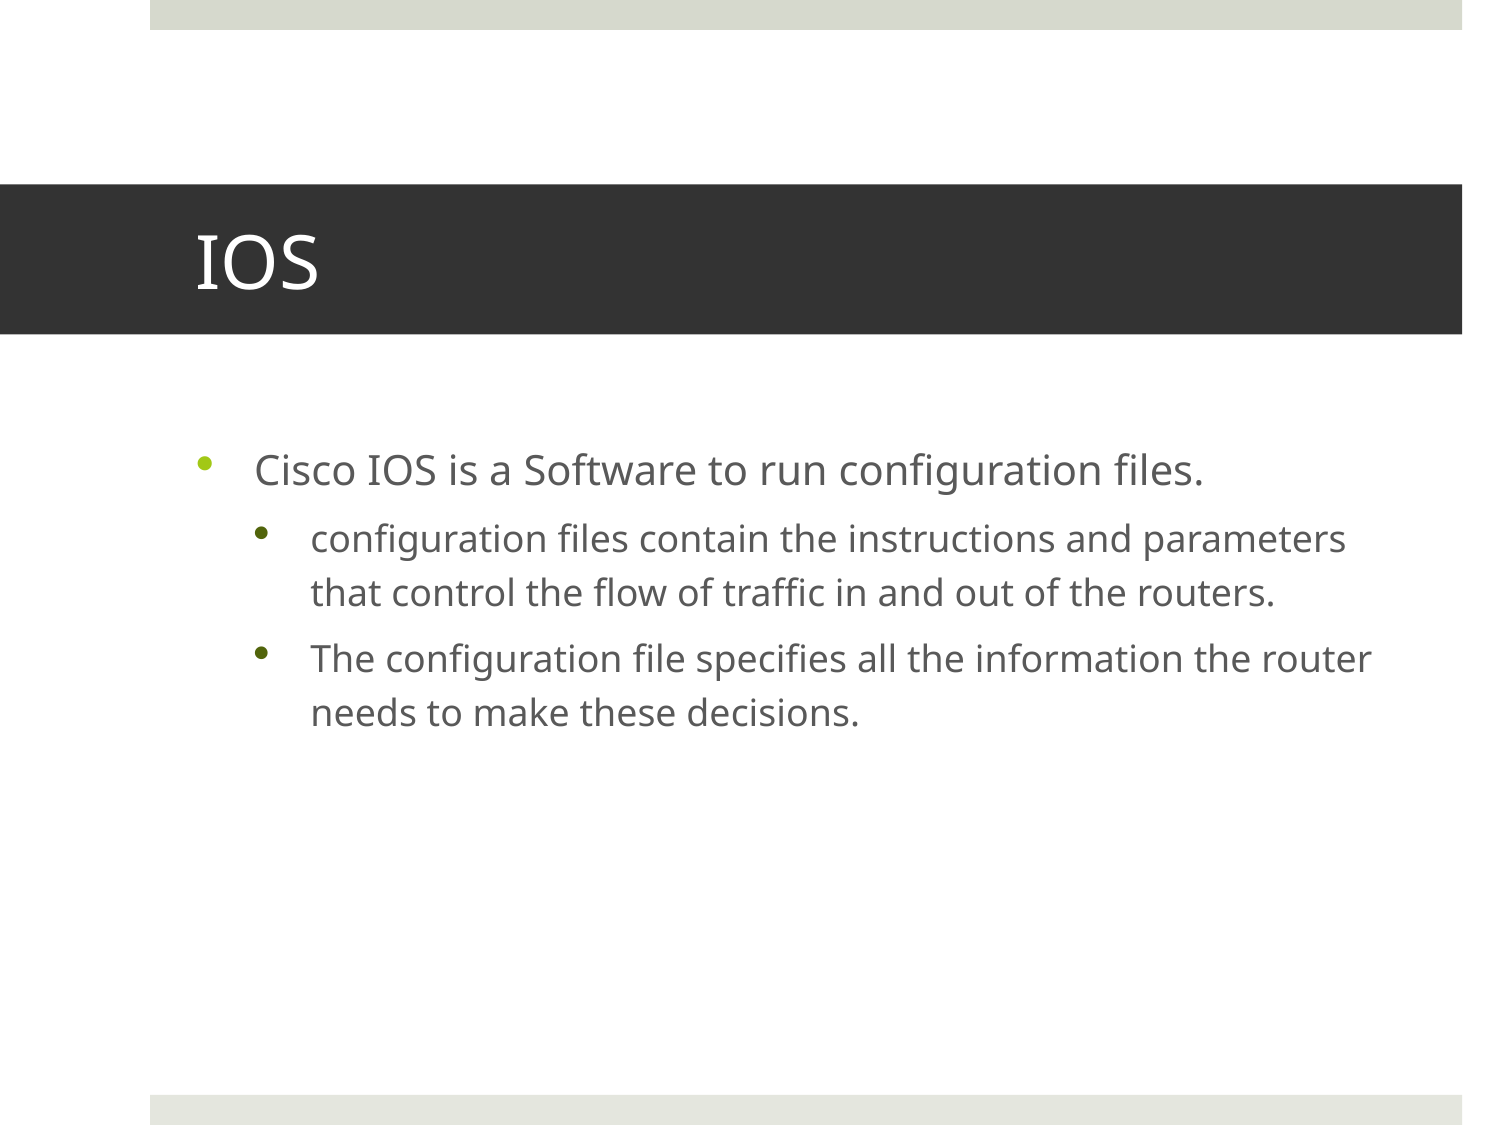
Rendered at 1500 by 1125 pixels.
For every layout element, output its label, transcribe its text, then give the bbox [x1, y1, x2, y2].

title IOS [0, 184, 1463, 335]
list Cisco IOS is a Software to run configuration files. configuration files contain the instructions and parameters that control the flow of traffic in and out of the routers. The configuration file specifies all the information the router needs to make these decisions. [182, 425, 1432, 1028]
